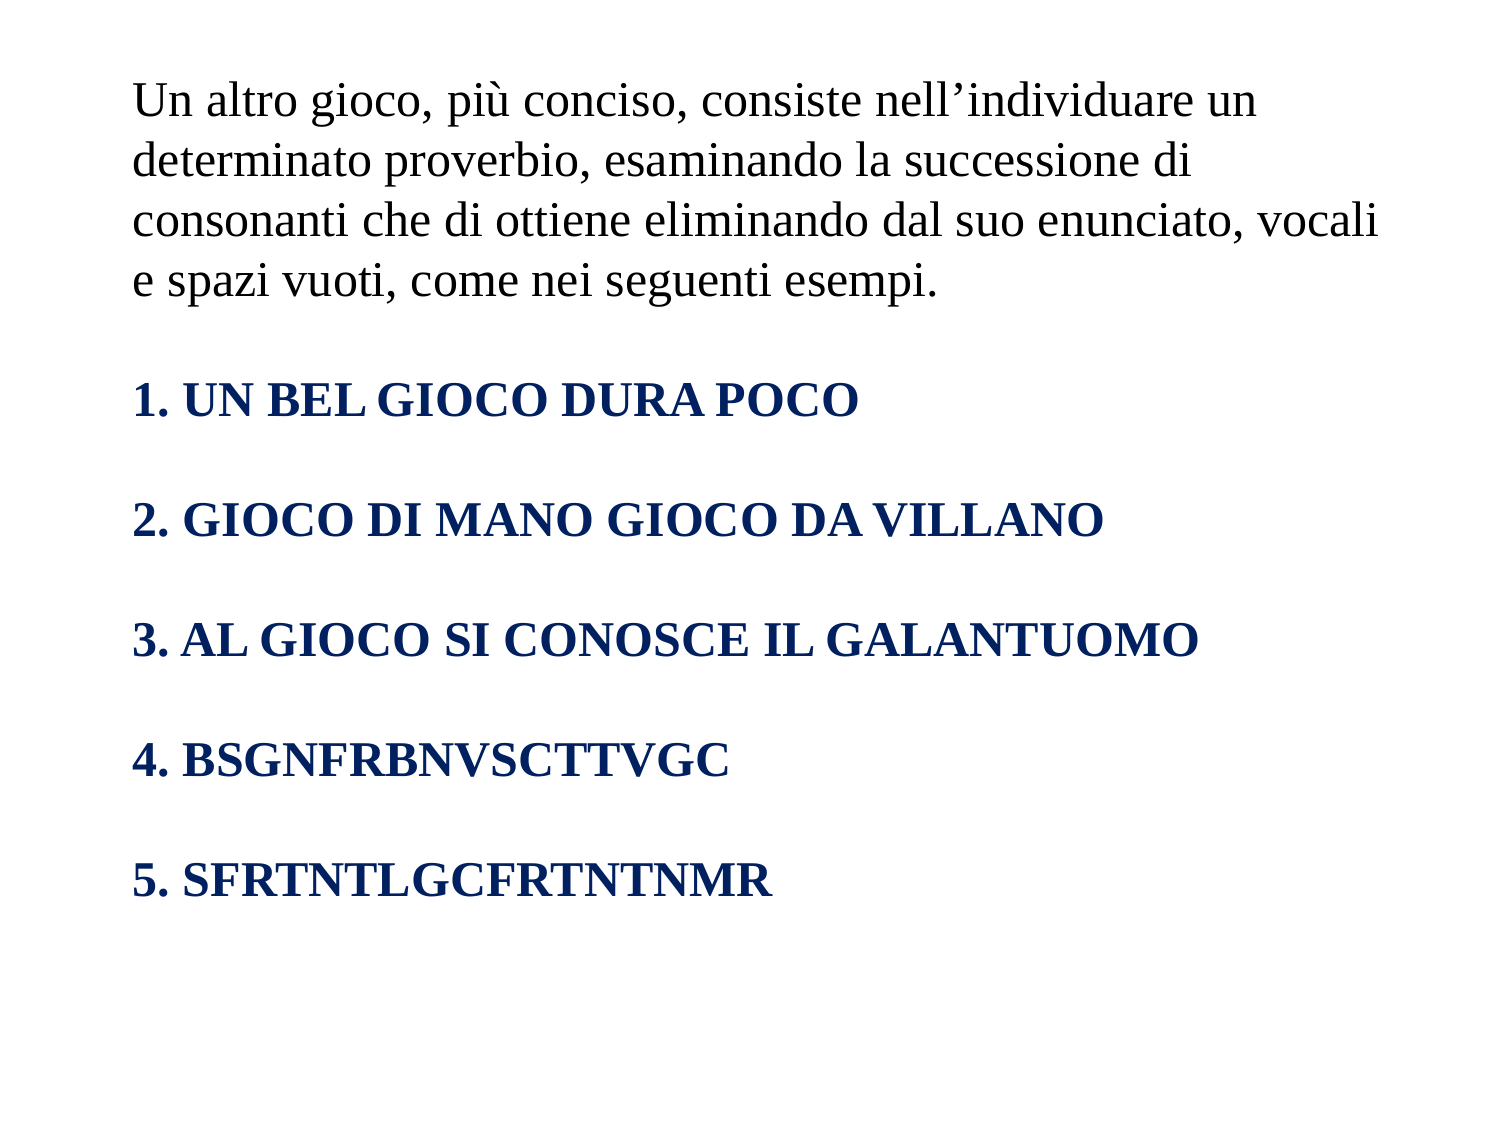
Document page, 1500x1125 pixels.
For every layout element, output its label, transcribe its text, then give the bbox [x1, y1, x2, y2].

text_box Un altro gioco, più conciso, consiste nell’individuare un determinato proverbio, esaminando la successione di consonanti che di ottiene eliminando dal suo enunciato, vocali e spazi vuoti, come nei seguenti esempi. 1. UN BEL GIOCO DURA POCO 2. GIOCO DI MANO GIOCO DA VILLANO 3. AL GIOCO SI CONOSCE IL GALANTUOMO 4. BSGNFRBNVSCTTVGC 5. SFRTNTLGCFRTNTNMR [118, 58, 1418, 914]
